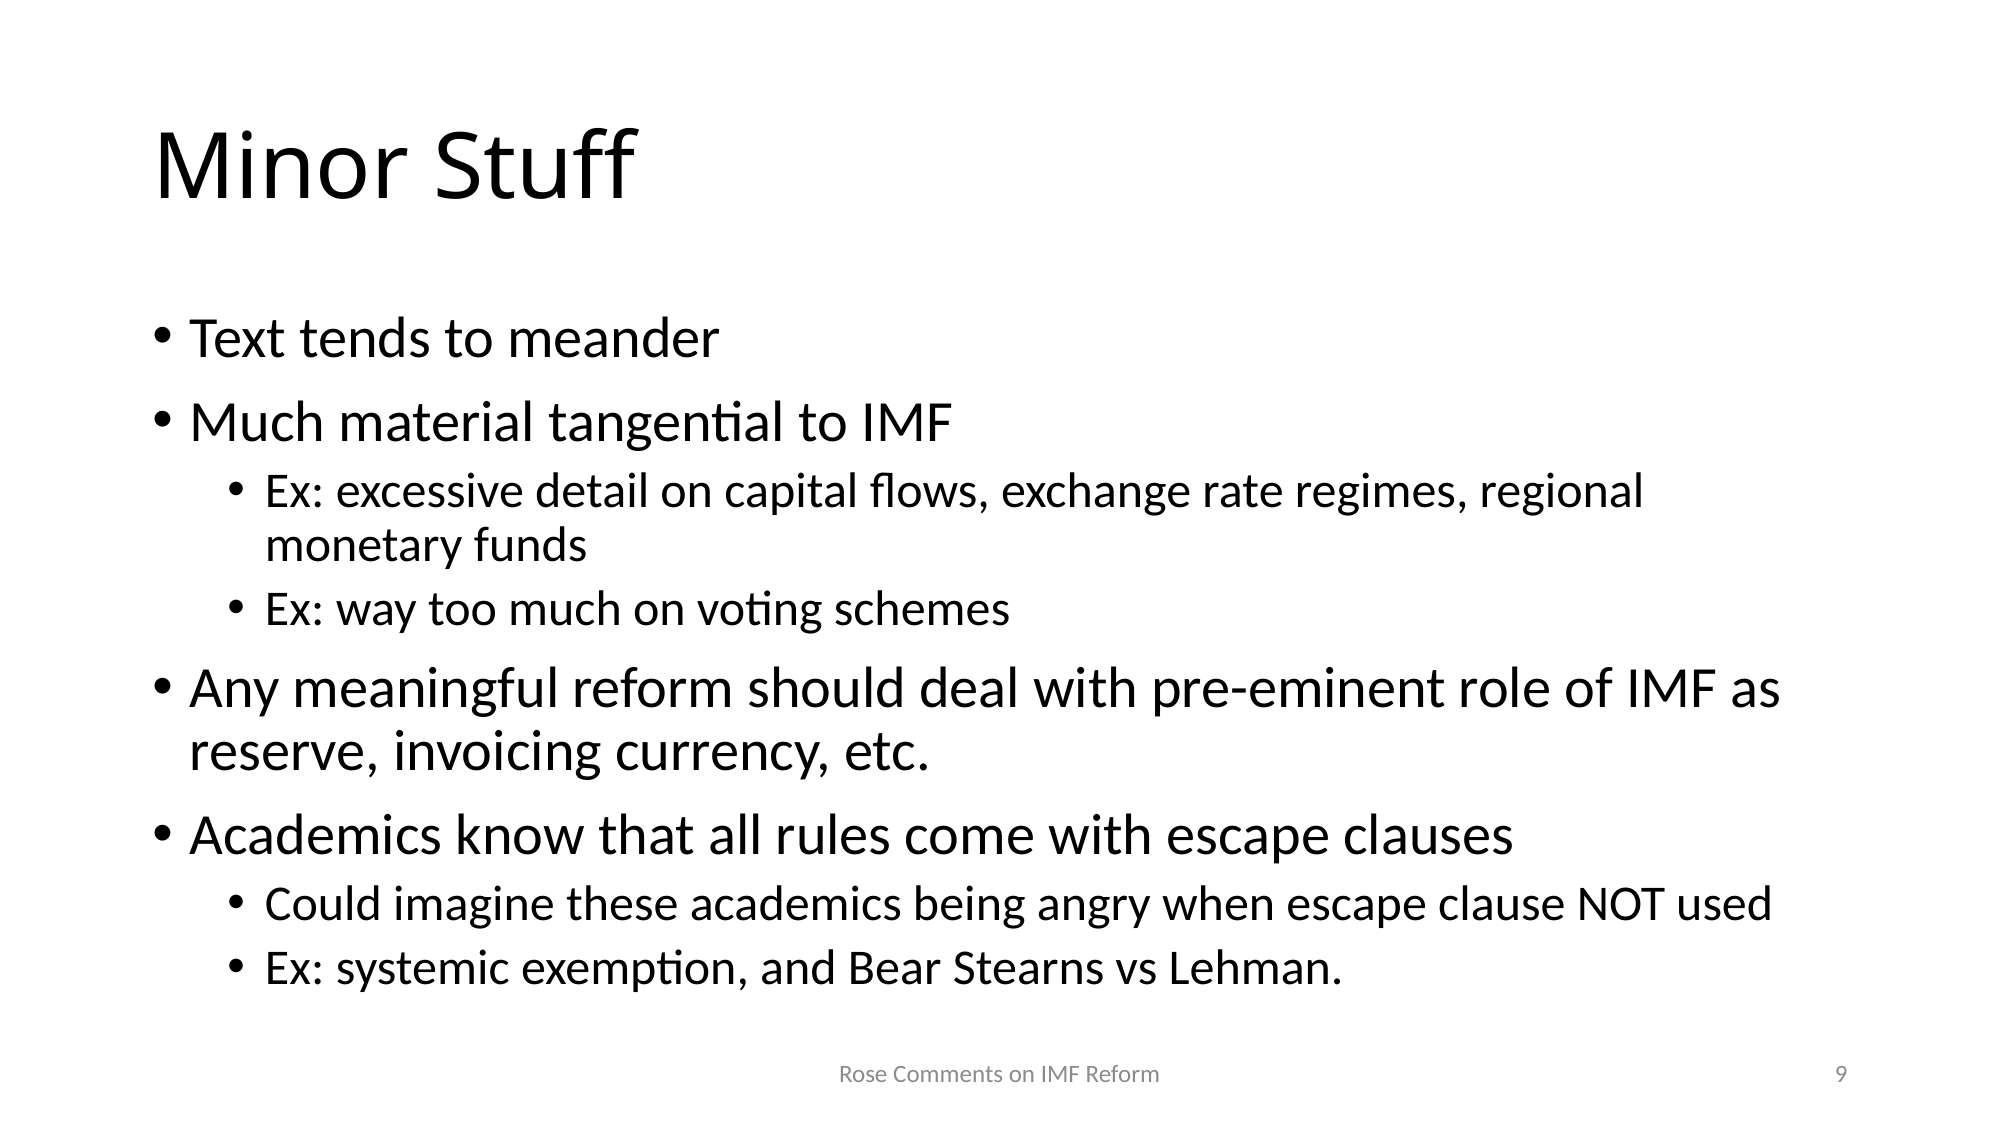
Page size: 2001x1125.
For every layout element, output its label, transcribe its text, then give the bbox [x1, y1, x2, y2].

footer Rose Comments on IMF Reform [662, 1042, 1338, 1103]
list Text tends to meander Much material tangential to IMF Ex: excessive detail on capital flows, exchange rate regimes, regional monetary funds Ex: way too much on voting schemes Any meaningful reform should deal with pre-eminent role of IMF as reserve, invoicing currency, etc. Academics know that all rules come with escape clauses Could imagine these academics being angry when escape clause NOT used Ex: systemic exemption, and Bear Stearns vs Lehman. [137, 299, 1863, 1014]
slide_number 9 [1412, 1042, 1863, 1103]
title Minor Stuff [137, 59, 1863, 278]
